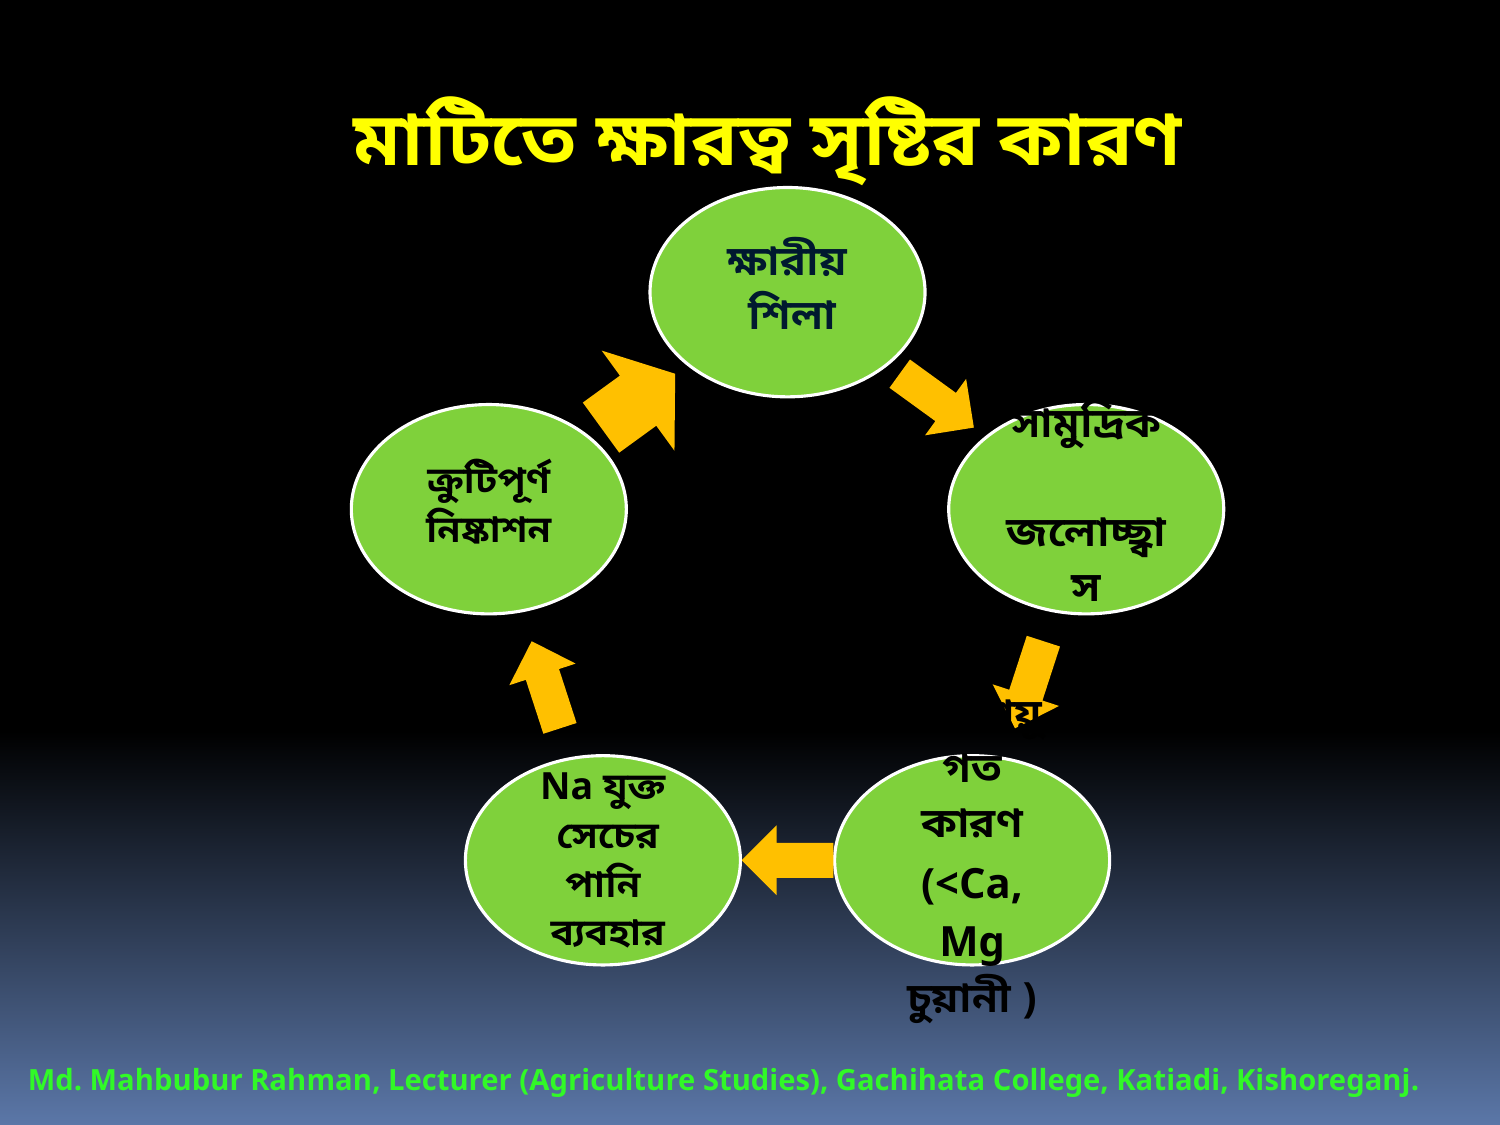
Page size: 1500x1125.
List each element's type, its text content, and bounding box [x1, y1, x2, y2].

text_box Md. Mahbubur Rahman, Lecturer (Agriculture Studies), Gachihata College, Katiadi, Kishoreganj. [13, 1053, 1500, 1104]
text_box মাটিতে ক্ষারত্ব সৃষ্টির কারণ [24, 62, 1450, 188]
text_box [237, 186, 1338, 1026]
